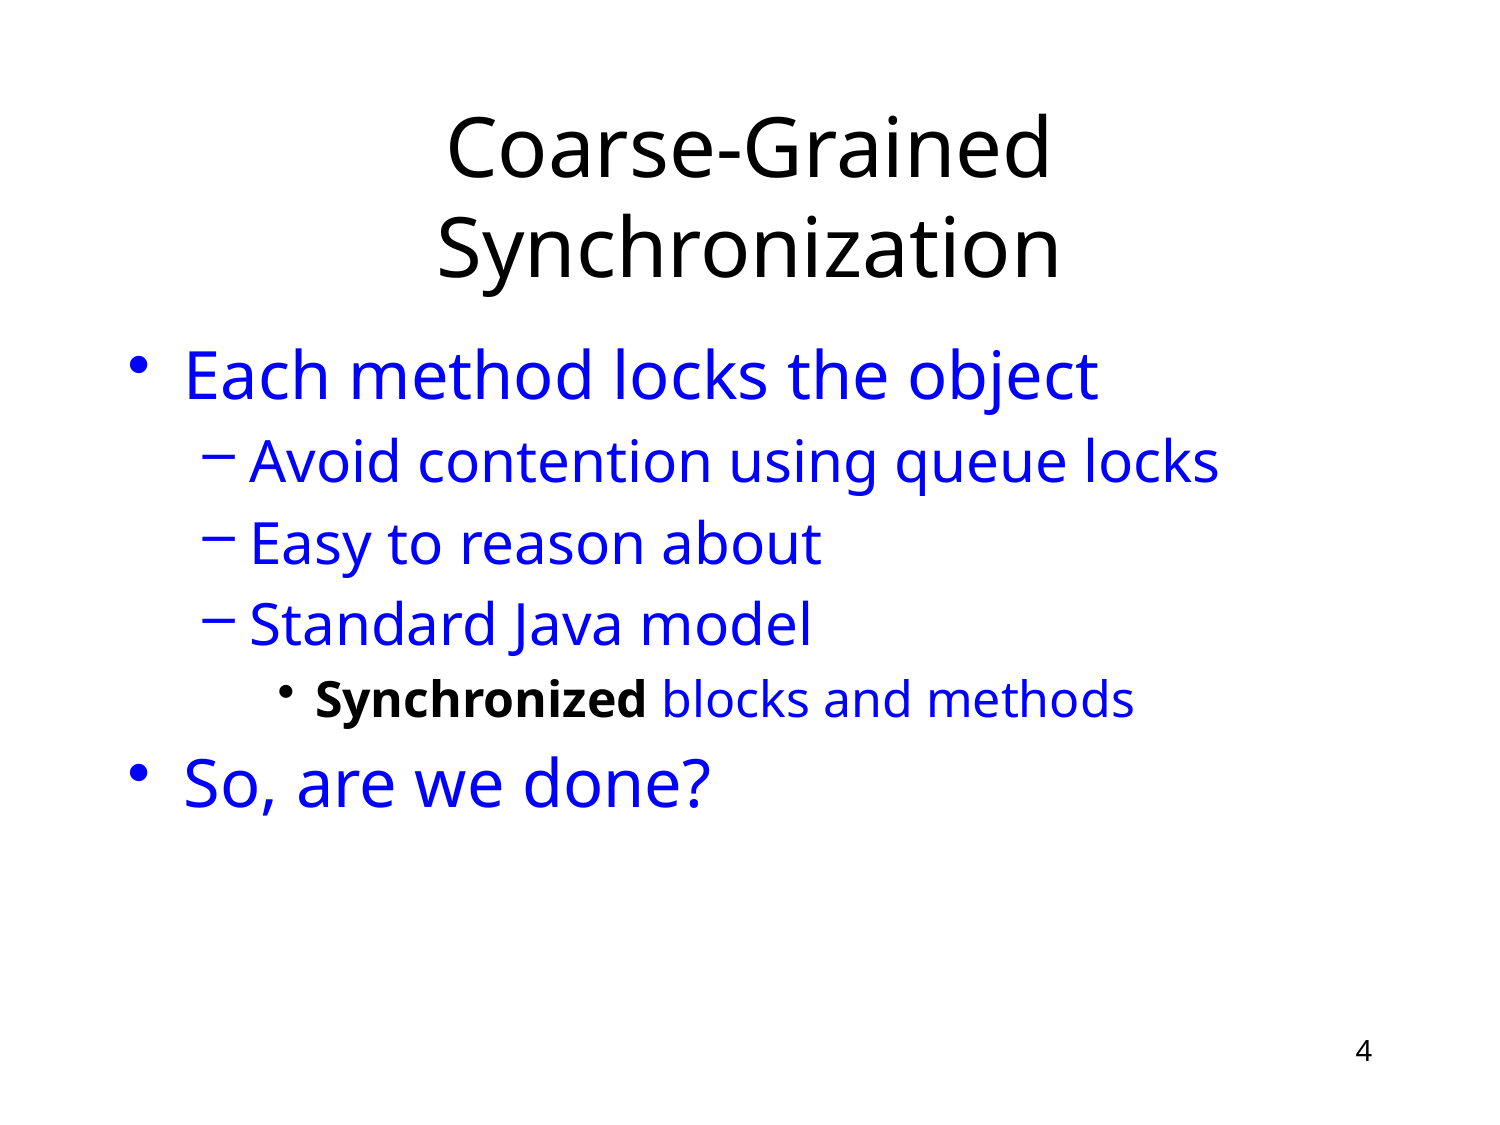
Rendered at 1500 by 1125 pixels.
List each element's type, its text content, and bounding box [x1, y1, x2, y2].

slide_number 4 [1074, 1024, 1388, 1101]
list Each method locks the object Avoid contention using queue locks Easy to reason about Standard Java model Synchronized blocks and methods So, are we done? [112, 324, 1388, 1000]
title Coarse-Grained Synchronization [112, 99, 1388, 288]
